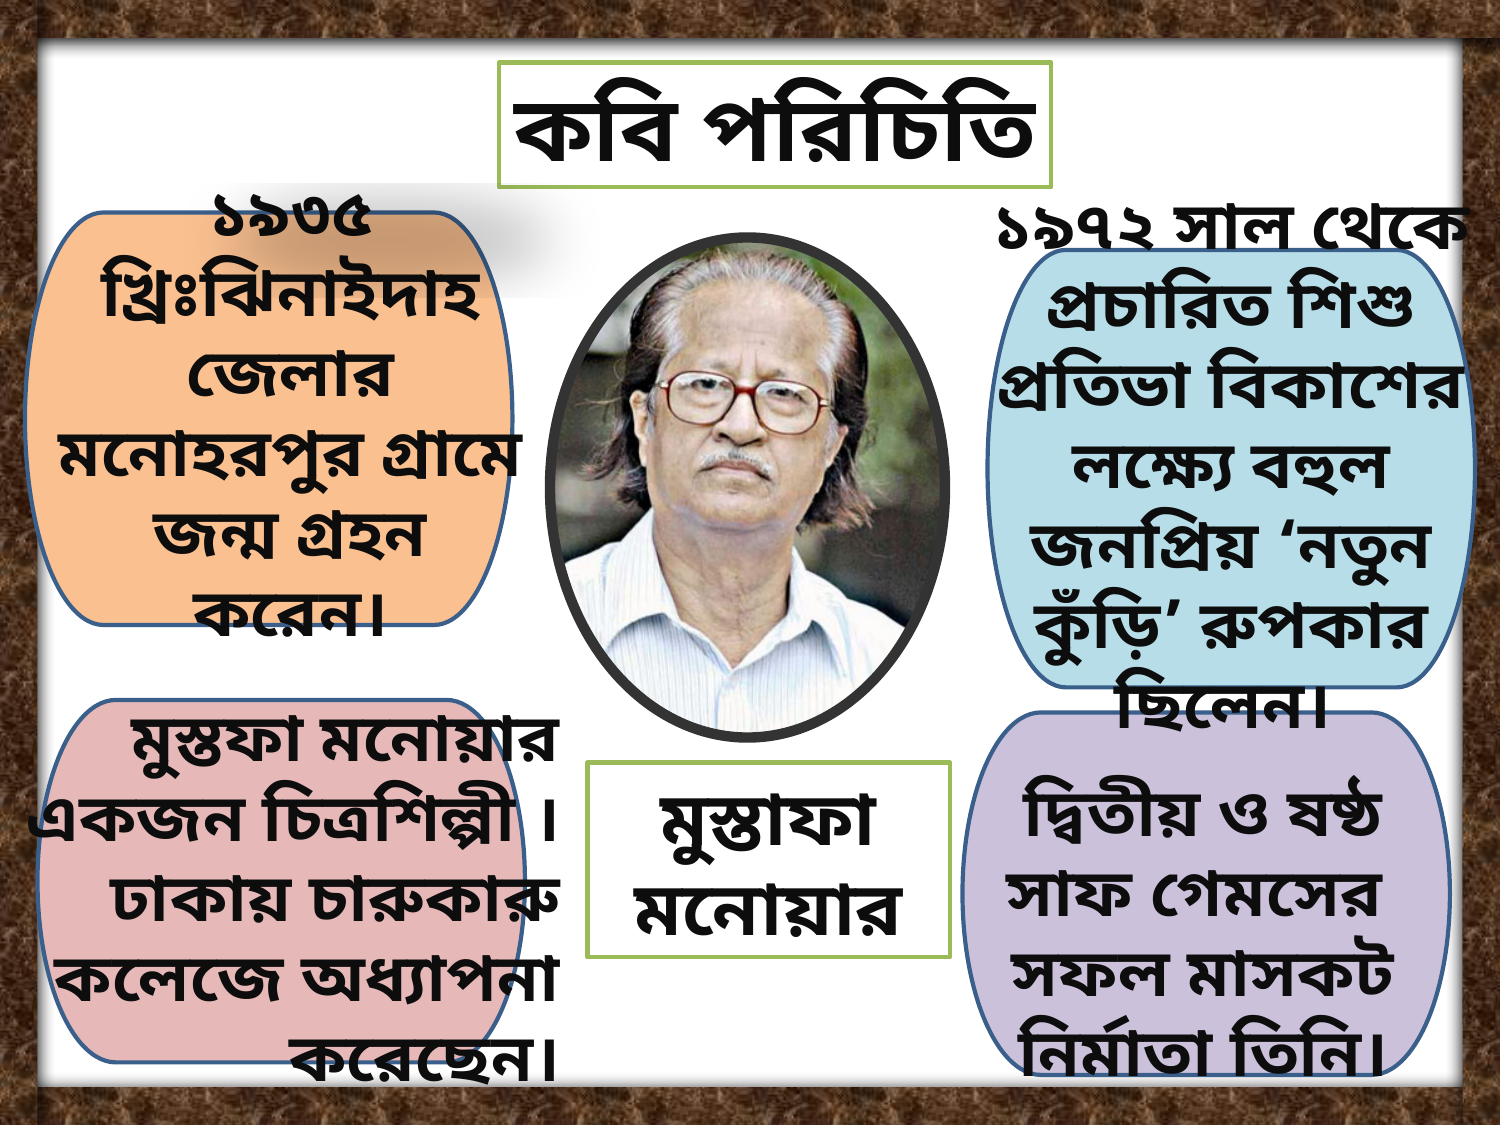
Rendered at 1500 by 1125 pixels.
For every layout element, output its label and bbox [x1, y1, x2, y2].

text_box [0, 0, 1500, 1125]
picture [549, 237, 946, 738]
